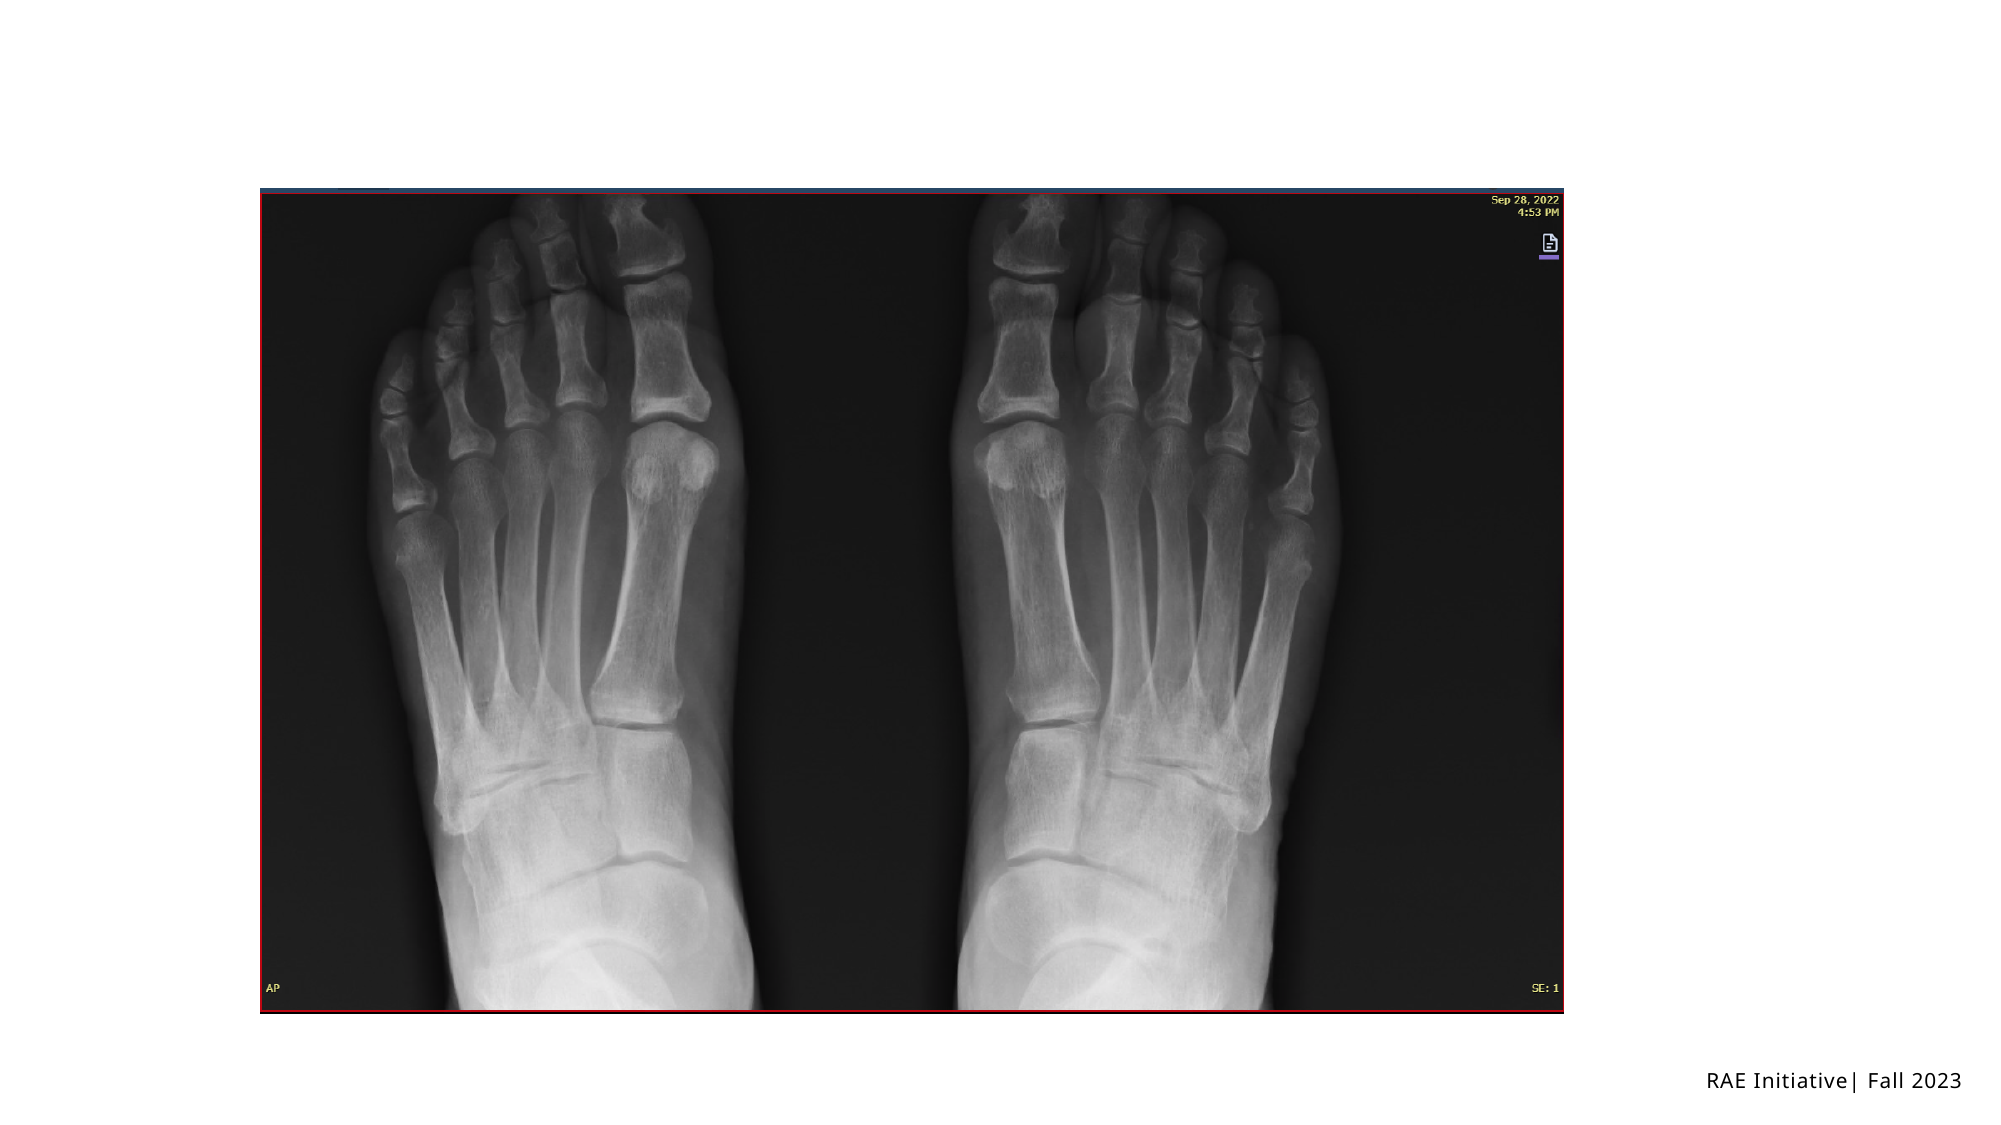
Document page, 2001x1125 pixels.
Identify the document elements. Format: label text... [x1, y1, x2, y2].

text_box RAE Initiative| Fall 2023 [1588, 1068, 1962, 1094]
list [260, 188, 1564, 1014]
